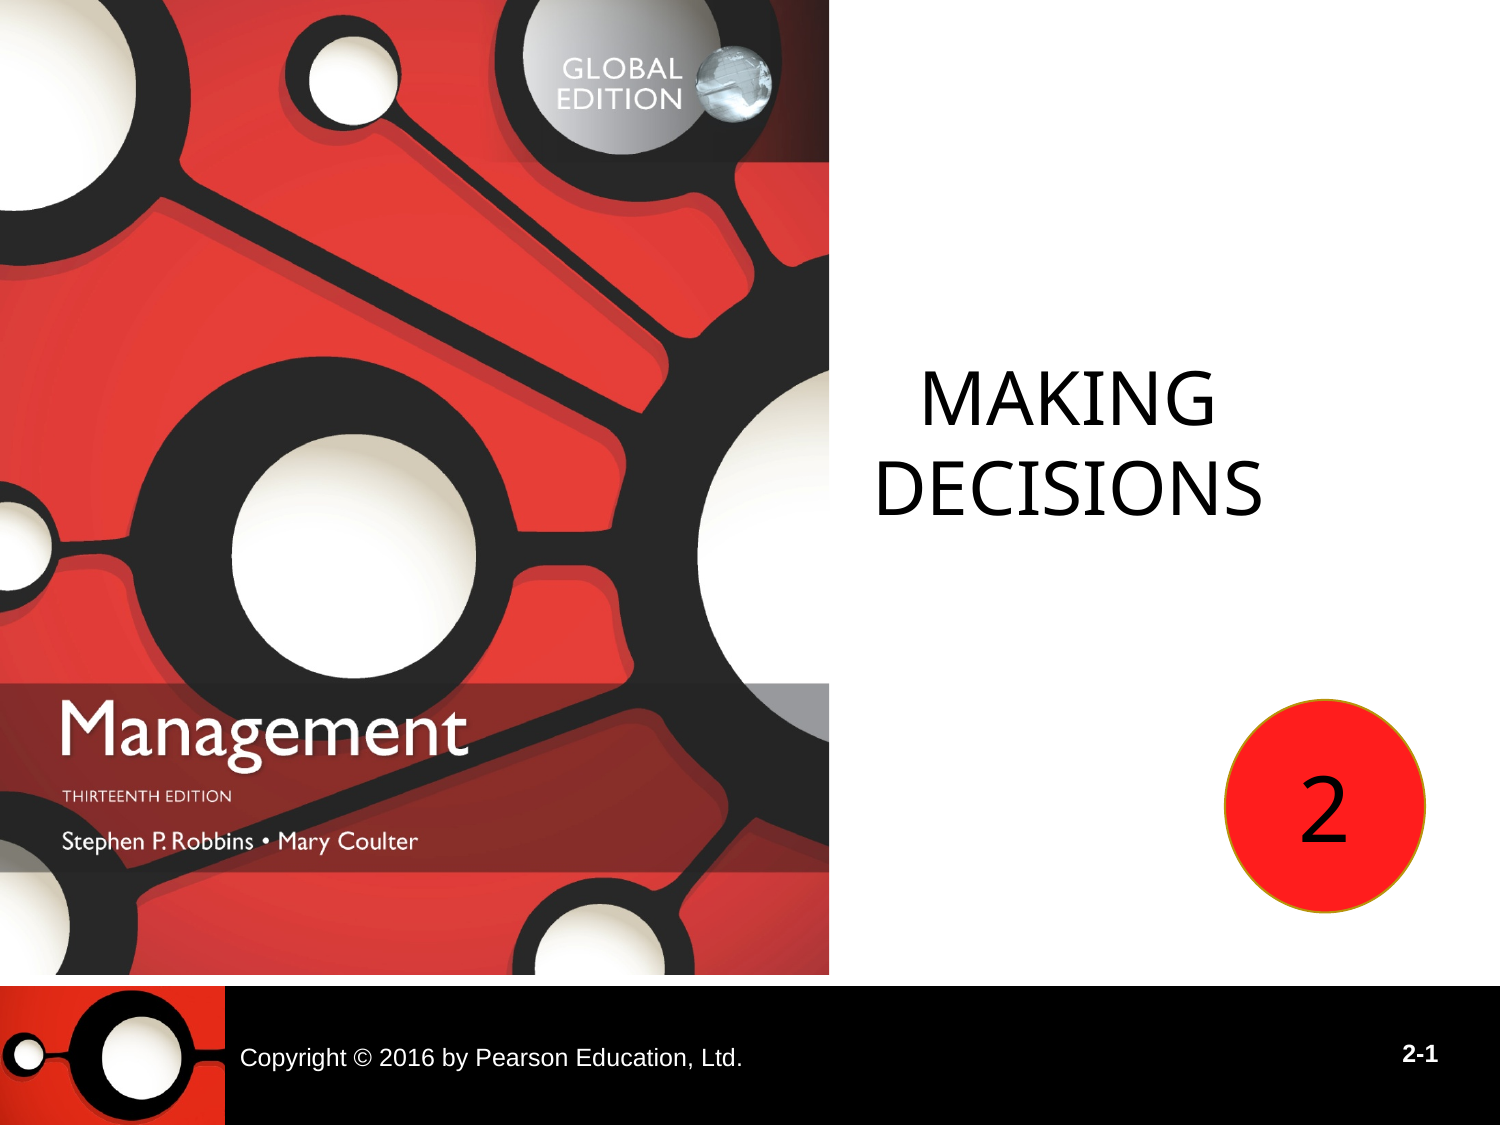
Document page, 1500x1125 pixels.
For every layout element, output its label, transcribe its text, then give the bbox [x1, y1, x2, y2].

picture [0, 0, 830, 976]
picture [0, 986, 225, 1125]
slide_number 2-1 [1387, 1026, 1500, 1087]
text_box 2 [1223, 698, 1427, 914]
title Making Decisions [836, 287, 1388, 538]
footer Copyright © 2016 by Pearson Education, Ltd. [225, 1026, 838, 1087]
